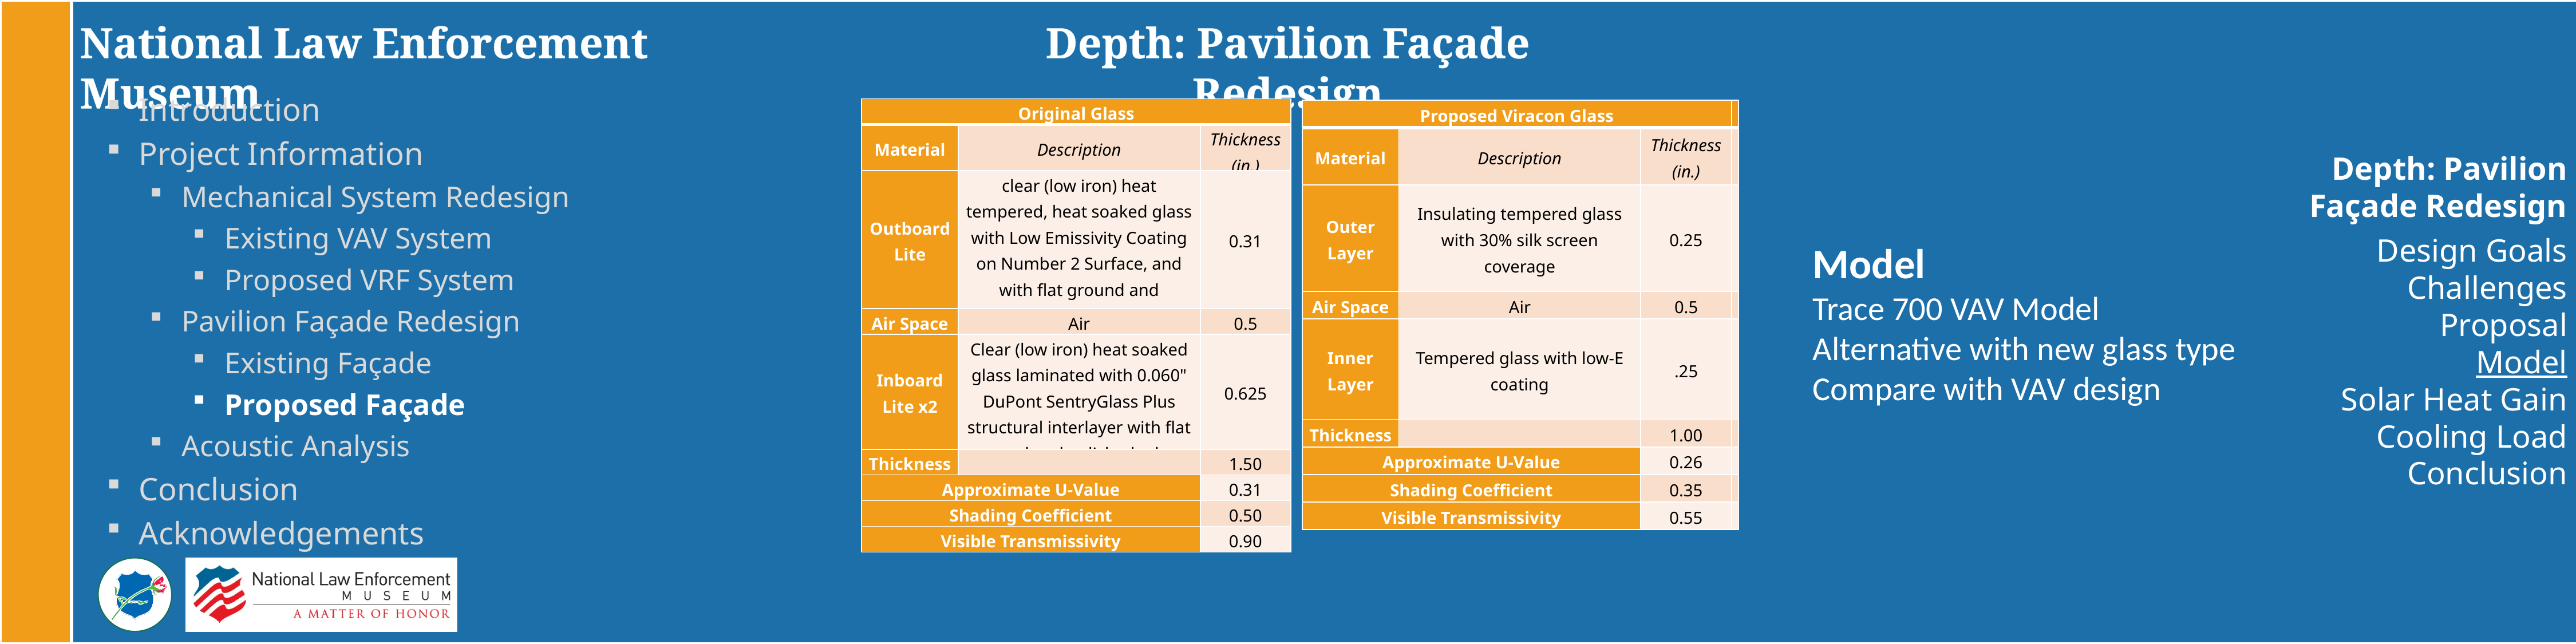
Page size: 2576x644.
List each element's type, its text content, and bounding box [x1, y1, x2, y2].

table_cell Air [959, 309, 1200, 334]
table_cell 0.55 [1732, 503, 1738, 529]
table_cell 0.50 [1201, 501, 1290, 526]
text_box Depth: Pavilion Façade Redesign [941, 12, 1635, 121]
table_cell Air [1399, 292, 1640, 318]
table_cell Description [959, 126, 1200, 170]
table_cell 0.625 [1201, 335, 1290, 449]
text_box Introduction Project Information Mechanical System Redesign Existing VAV System Proposed VRF System Pavilion Façade Redesign Existing Façade Proposed Façade Acoustic Analysis Conclusion Acknowledgements [98, 85, 601, 555]
table_cell 0.25 [1641, 185, 1731, 291]
table_cell Air Space [1303, 292, 1398, 318]
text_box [98, 558, 172, 632]
text_box Depth: Pavilion Façade Redesign Design Goals Challenges Proposal Model Solar Heat Gain Cooling Load Conclusion [2273, 145, 2576, 496]
table_cell Approximate U-Value [1303, 448, 1640, 474]
table_cell Outer Layer [1303, 185, 1398, 291]
table_cell Air Space [862, 309, 958, 334]
table_cell 0.5 [1641, 292, 1731, 318]
table_cell Thickness (in.) [1641, 129, 1731, 184]
table_cell Visible Transmissivity [1303, 503, 1640, 529]
text_box National Law Enforcement Museum [73, 12, 766, 121]
table_header Proposed Viracon Glass [1303, 101, 1731, 126]
table_cell Thickness (in.) [1732, 129, 1738, 184]
table_cell Outboard Lite [862, 171, 958, 308]
table_cell Material [1303, 129, 1398, 184]
table_cell 0.35 [1641, 475, 1731, 501]
table_cell Shading Coefficient [1303, 475, 1640, 501]
table_cell 1.50 [1201, 450, 1290, 475]
table_cell 0.26 [1732, 448, 1738, 474]
table_cell .25 [1641, 319, 1731, 419]
table_cell 1.00 [1641, 420, 1731, 447]
table_cell Clear (low iron) heat soaked glass laminated with 0.060" DuPont SentryGlass Plus structural interlayer with flat ground and polished edges [959, 335, 1200, 449]
table_cell 0.90 [1201, 527, 1290, 552]
table_cell Inboard Lite x2 [862, 335, 958, 449]
table_cell Description [1399, 129, 1640, 184]
table_cell 0.5 [1732, 292, 1738, 318]
table_cell Approximate U-Value [862, 475, 1200, 500]
text_box [0, 0, 73, 644]
text_box Model Trace 700 VAV Model Alternative with new glass type Compare with VAV design [1781, 89, 2277, 555]
table_cell Visible Transmissivity [862, 527, 1200, 552]
table_cell Insulating tempered glass with 30% silk screen coverage [1399, 185, 1640, 291]
table_cell 0.25 [1732, 185, 1738, 291]
table_cell Inner Layer [1303, 319, 1398, 419]
table_header Original Glass [862, 99, 1290, 123]
table_cell Shading Coefficient [862, 501, 1200, 526]
table_cell Material [862, 126, 958, 170]
picture [185, 558, 457, 632]
table_cell 0.55 [1641, 503, 1731, 529]
table_cell Thickness [1303, 420, 1398, 447]
table_cell 0.26 [1641, 448, 1731, 474]
table_cell 0.5 [1201, 309, 1290, 334]
table_cell [1399, 420, 1640, 447]
table_cell [959, 450, 1200, 475]
table_cell 0.31 [1201, 171, 1290, 308]
table_cell .25 [1732, 319, 1738, 419]
table_cell 1.00 [1732, 420, 1738, 447]
table_cell 0.35 [1732, 475, 1738, 501]
table_cell Thickness [862, 450, 958, 475]
table_cell 0.31 [1201, 475, 1290, 500]
table_cell Tempered glass with low-E coating [1399, 319, 1640, 419]
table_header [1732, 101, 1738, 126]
table_cell clear (low iron) heat tempered, heat soaked glass with Low Emissivity Coating on Number 2 Surface, and with flat ground and polished edges [959, 171, 1200, 308]
table_cell Thickness (in.) [1201, 126, 1290, 170]
